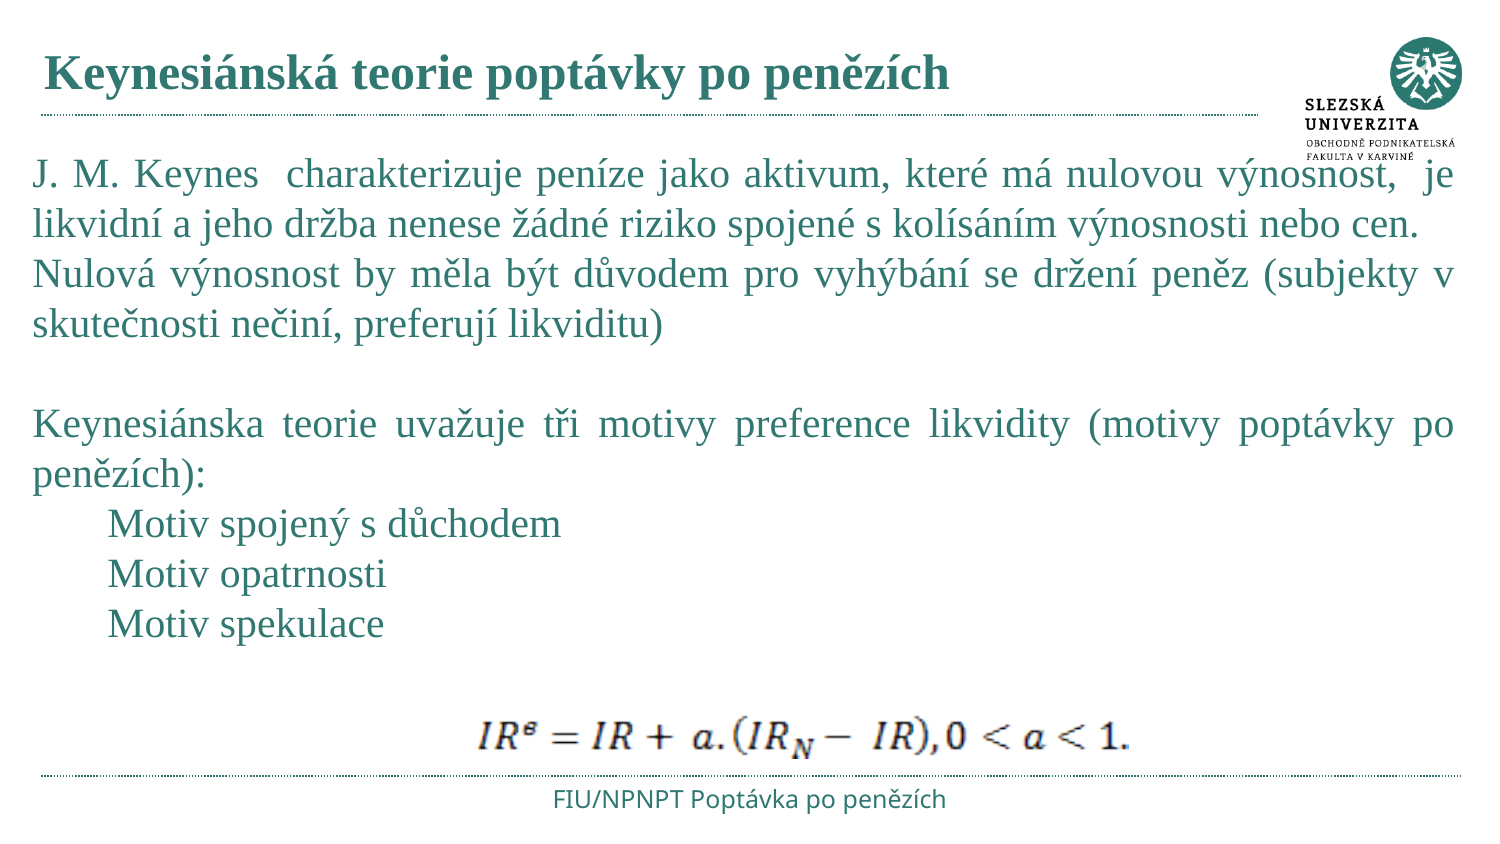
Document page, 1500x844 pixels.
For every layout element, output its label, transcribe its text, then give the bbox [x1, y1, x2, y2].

title Keynesiánská teorie poptávky po penězích [29, 32, 999, 116]
text_box FIU/NPNPT Poptávka po penězích [47, 776, 1453, 824]
picture [478, 710, 1129, 759]
picture [1305, 37, 1462, 138]
list J. M. Keynes charakterizuje peníze jako aktivum, které má nulovou výnosnost, je likvidní a jeho držba nenese žádné riziko spojené s kolísáním výnosnosti nebo cen. Nulová výnosnost by měla být důvodem pro vyhýbání se držení peněz (subjekty v skutečnosti nečiní, preferují likviditu) Keynesiánska teorie uvažuje tři motivy preference likvidity (motivy poptávky po penězích): Motiv spojený s důchodem Motiv opatrnosti Motiv spekulace [17, 138, 1471, 741]
